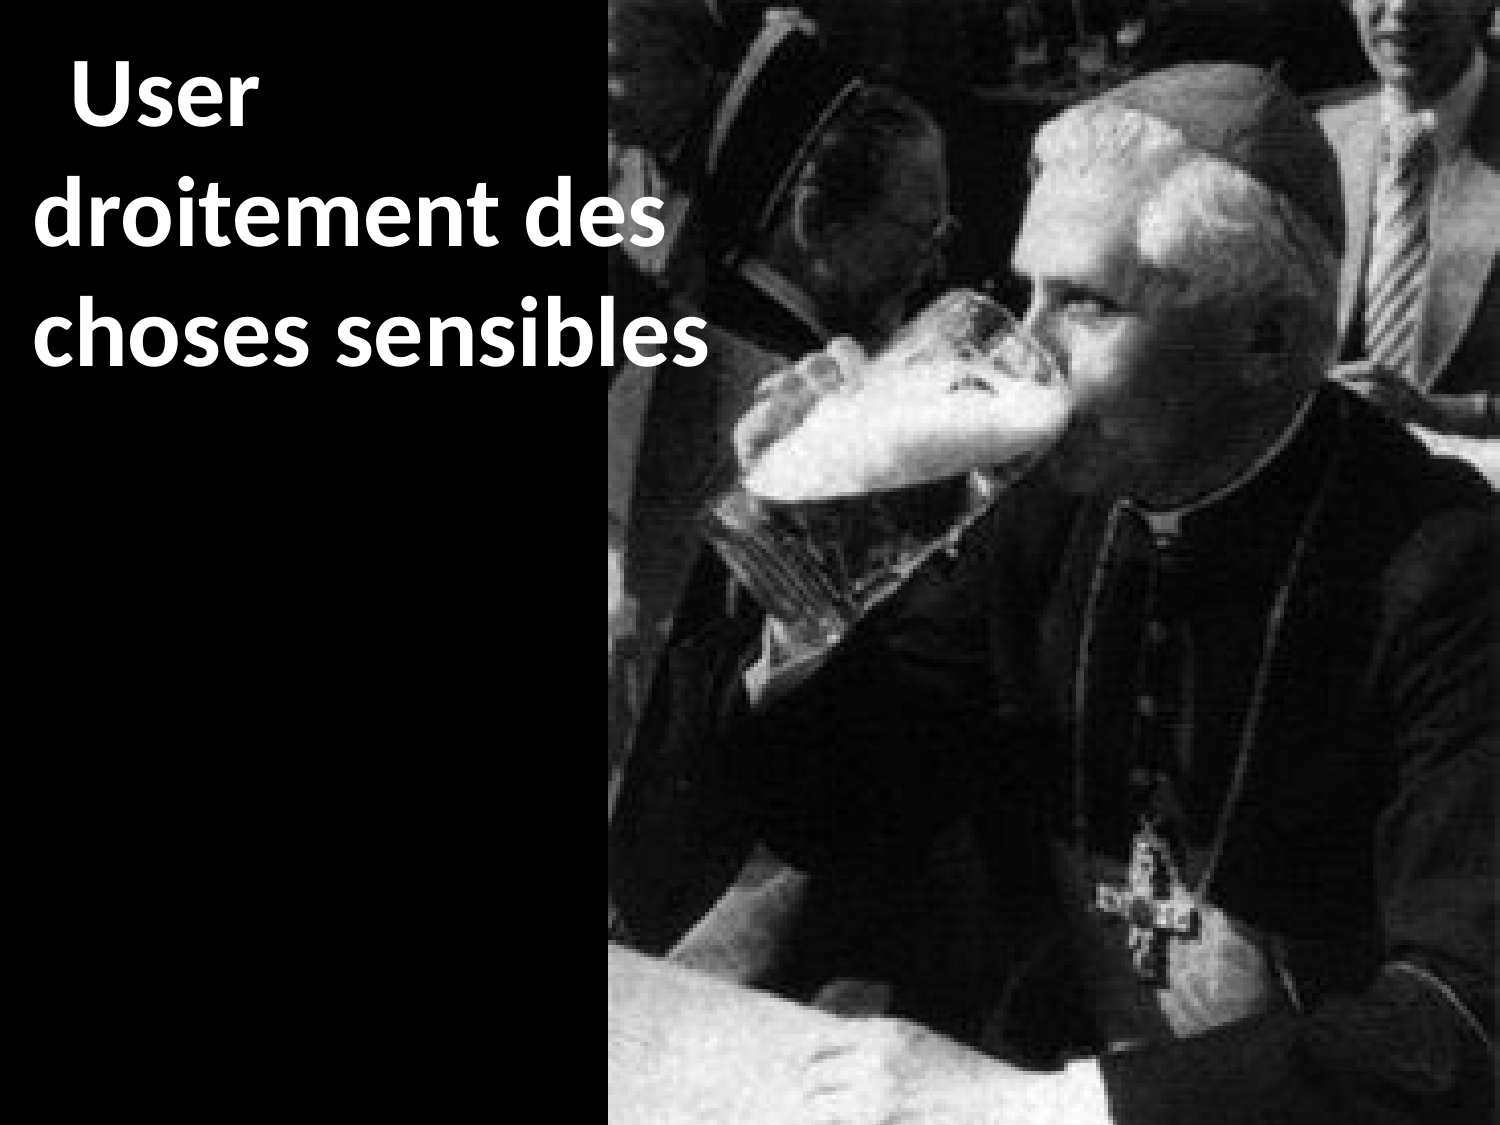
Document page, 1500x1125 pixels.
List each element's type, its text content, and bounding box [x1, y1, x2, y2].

picture [607, 0, 1500, 1125]
text_box User droitement des choses sensibles [17, 19, 602, 574]
